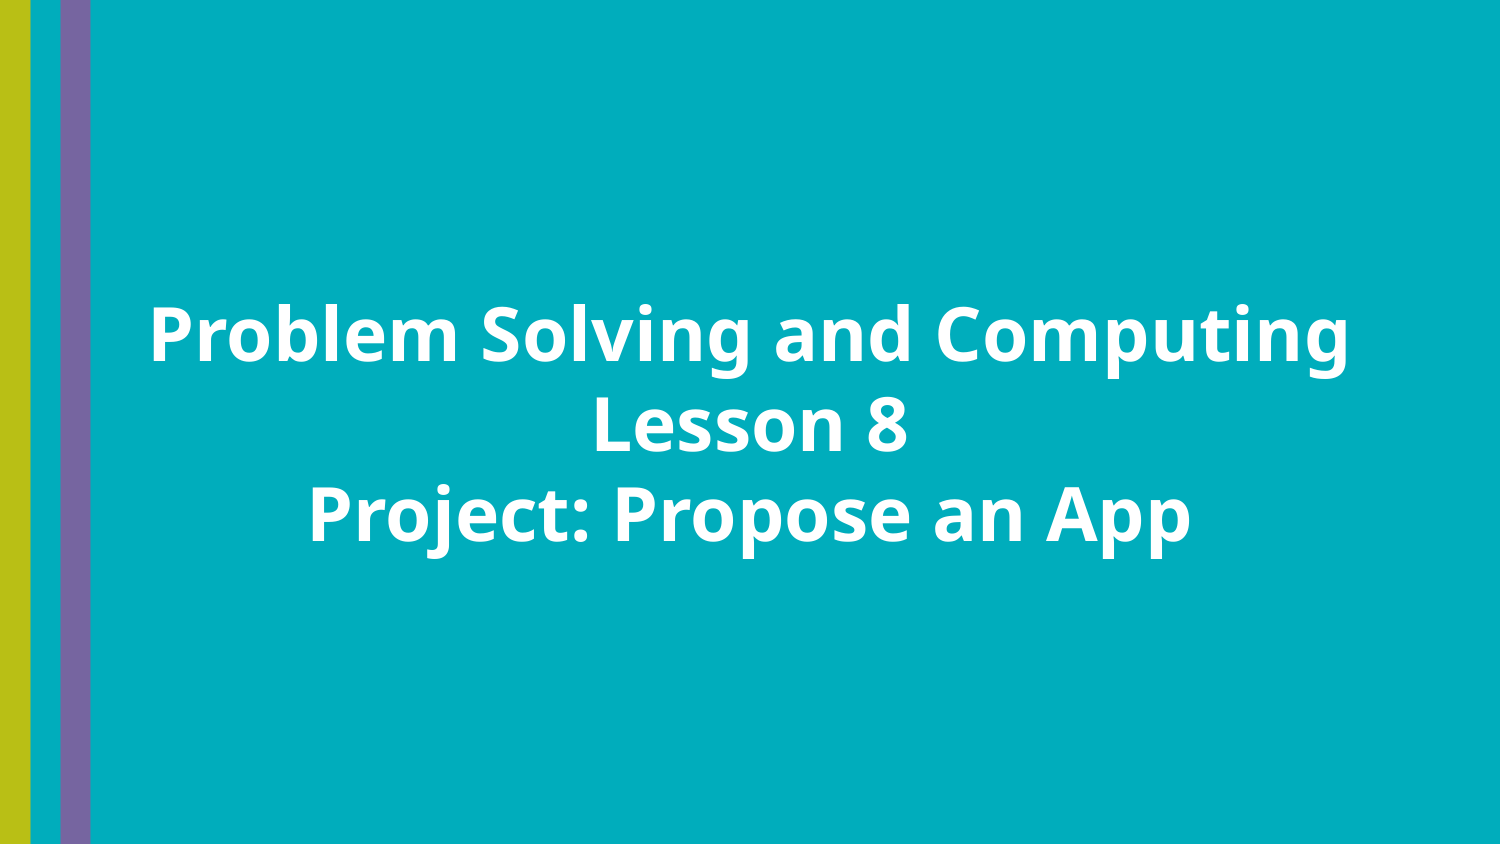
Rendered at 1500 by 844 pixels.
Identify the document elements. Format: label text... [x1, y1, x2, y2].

text_box Problem Solving and Computing Lesson 8 Project: Propose an App [51, 352, 1449, 491]
picture [0, 0, 1500, 844]
